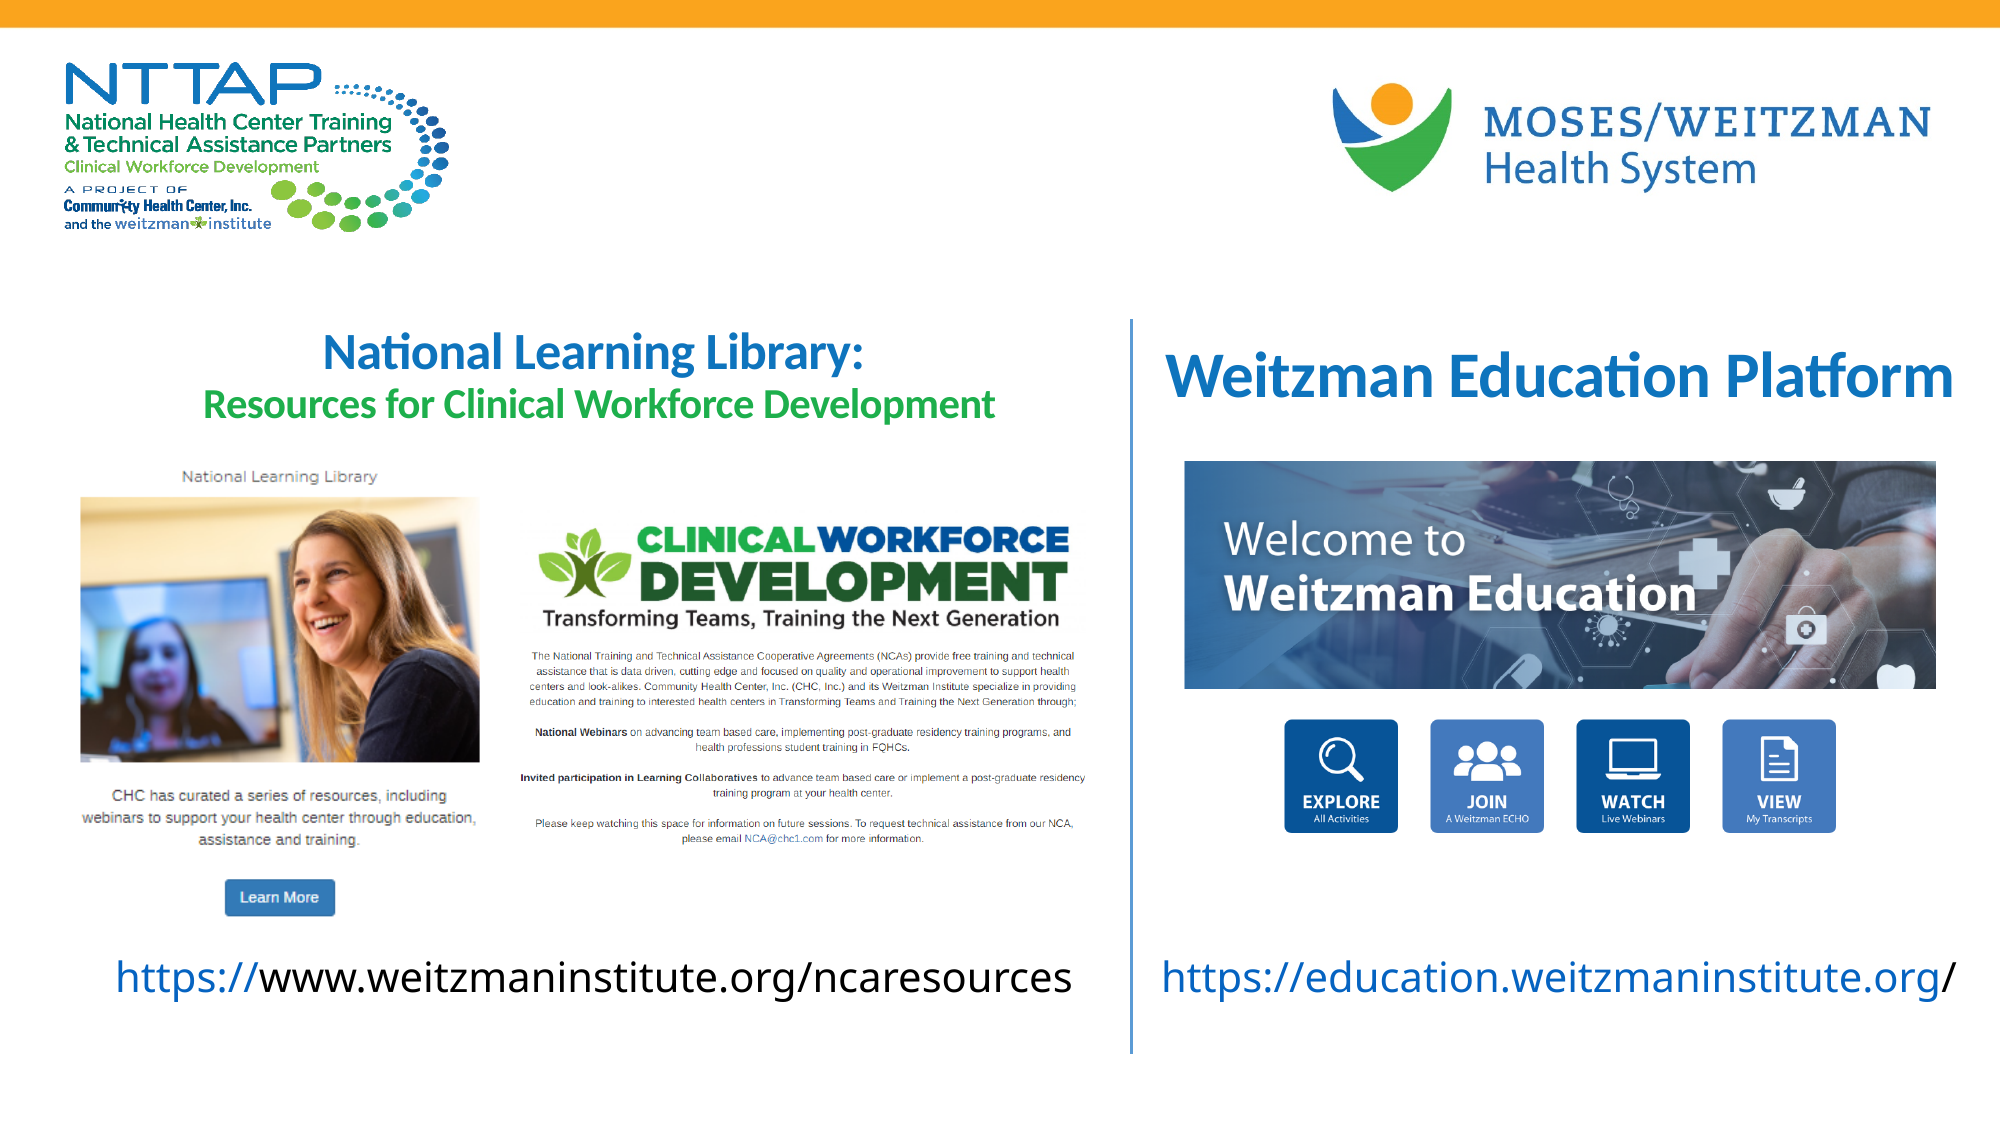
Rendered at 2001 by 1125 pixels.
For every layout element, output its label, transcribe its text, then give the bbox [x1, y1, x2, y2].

text_box National Learning Library: Resources for Clinical Workforce Development [24, 317, 1175, 437]
text_box https://www.weitzmaninstitute.org/ncaresources [100, 943, 1099, 1016]
picture [0, 0, 2000, 1125]
text_box Weitzman Education Platform [1175, 332, 1973, 421]
text_box https://education.weitzmaninstitute.org/ [1146, 943, 1983, 1016]
